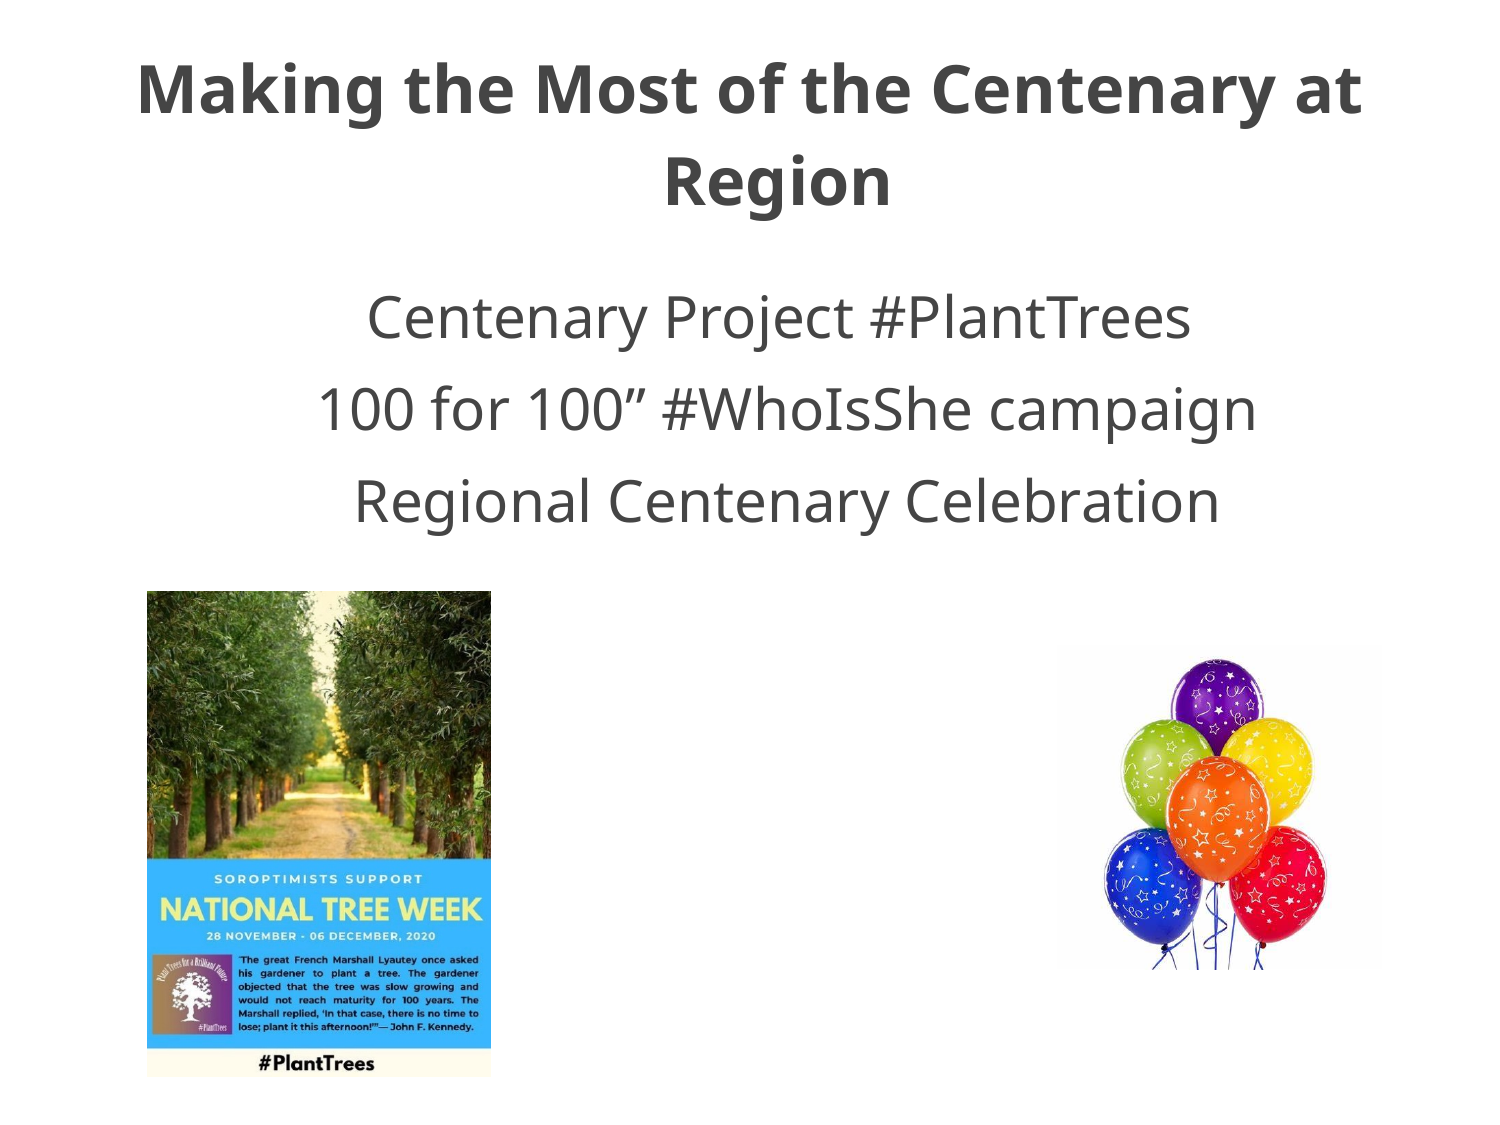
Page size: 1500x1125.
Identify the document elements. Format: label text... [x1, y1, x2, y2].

picture [1056, 644, 1382, 970]
picture [147, 591, 491, 1077]
list Centenary Project #PlantTrees 100 for 100” #WhoIsShe campaign Regional Centenary Celebration [75, 262, 1425, 1005]
title Making the Most of the Centenary at Region [75, 78, 1425, 256]
